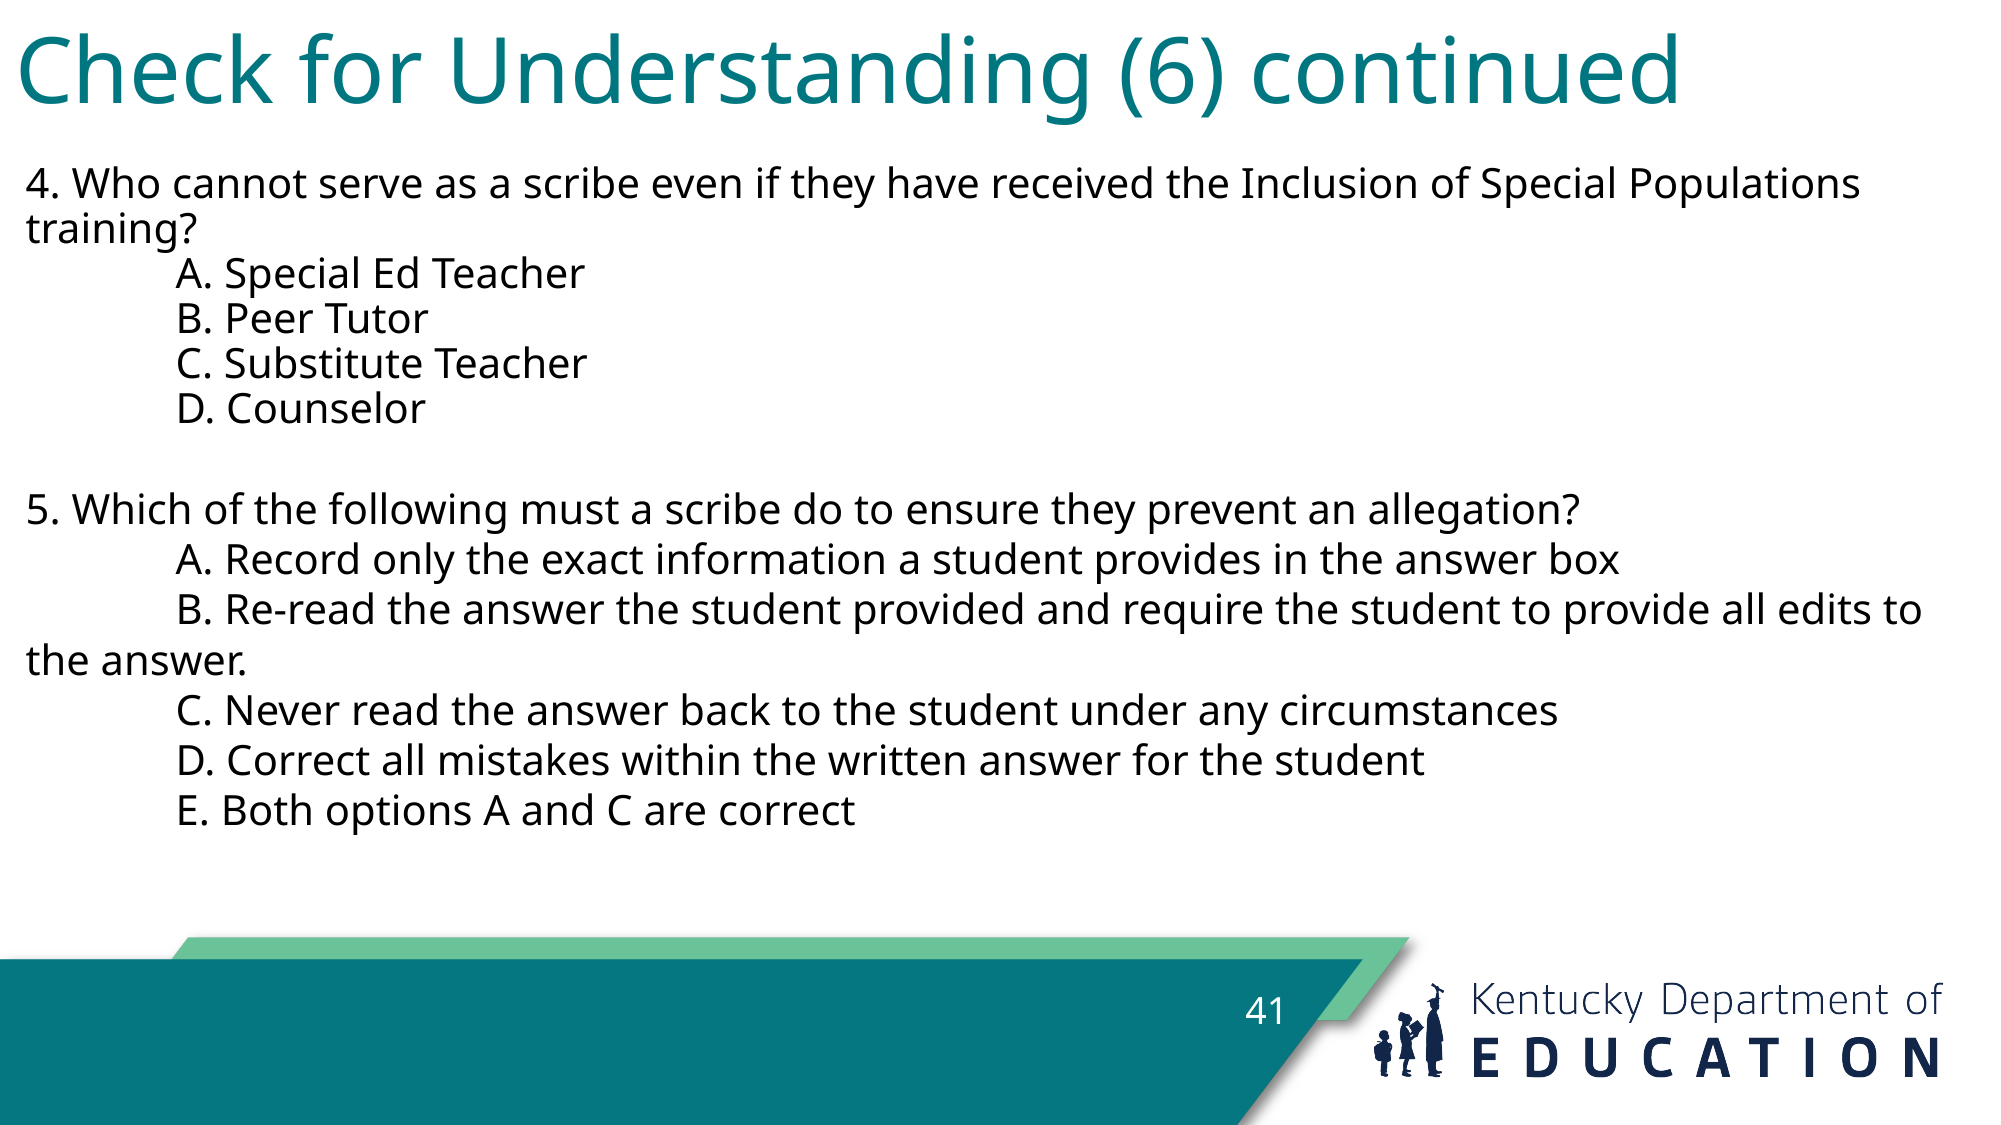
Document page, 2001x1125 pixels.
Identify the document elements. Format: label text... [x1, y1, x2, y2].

text_box 4. Who cannot serve as a scribe even if they have received the Inclusion of Special Populations training? A. Special Ed Teacher B. Peer Tutor C. Substitute Teacher D. Counselor 5. Which of the following must a scribe do to ensure they prevent an allegation? A. Record only the exact information a student provides in the answer box B. Re-read the answer the student provided and require the student to provide all edits to the answer. C. Never read the answer back to the student under any circumstances D. Correct all mistakes within the written answer for the student E. Both options A and C are correct [10, 155, 2000, 877]
picture [0, 0, 2001, 1125]
title Check for Understanding (6) continued [0, 0, 1725, 183]
text_box 41 [1230, 979, 1304, 1039]
